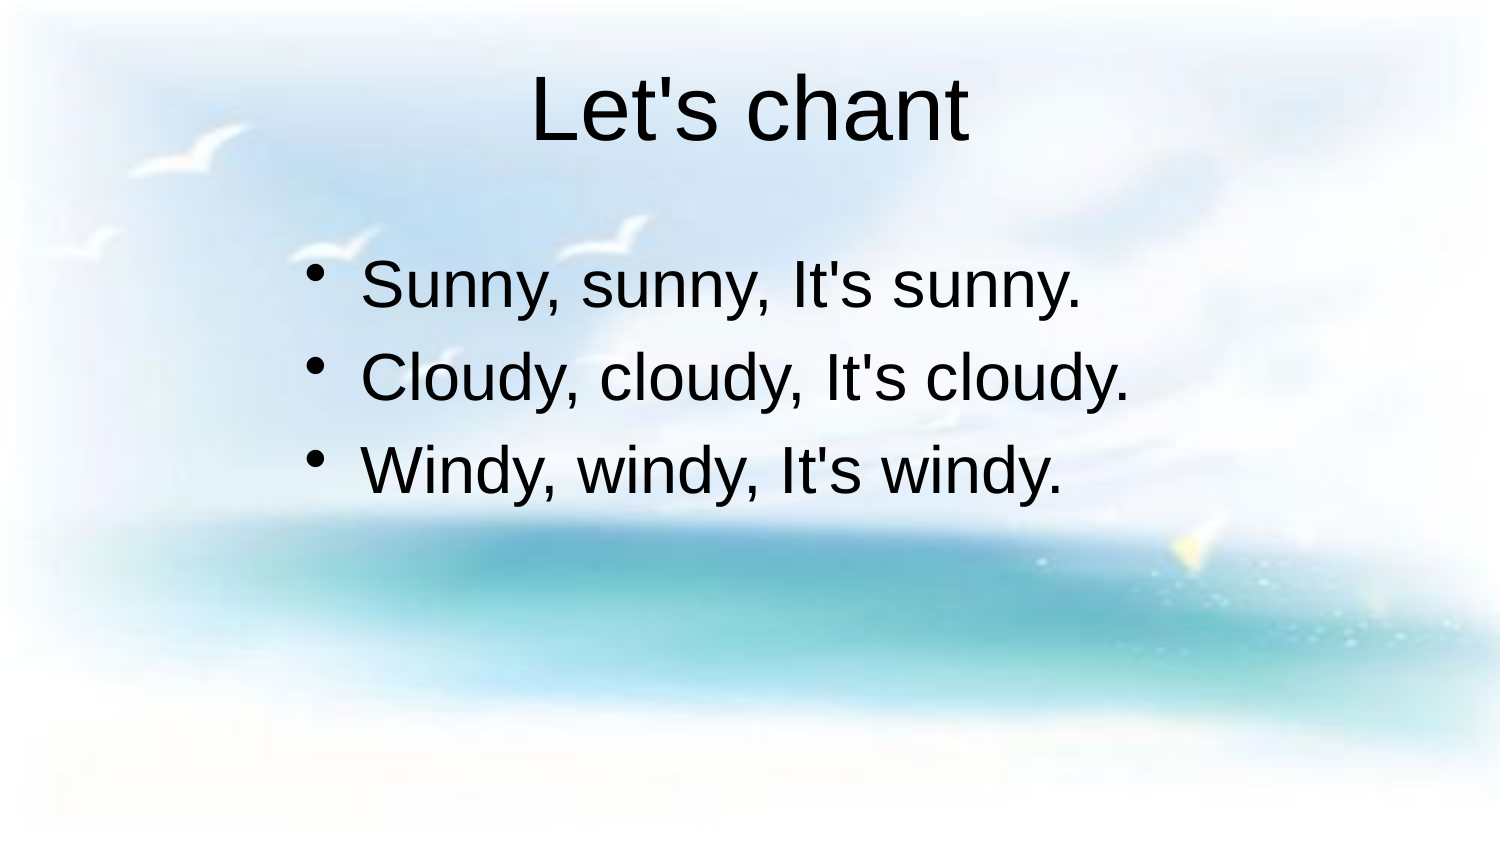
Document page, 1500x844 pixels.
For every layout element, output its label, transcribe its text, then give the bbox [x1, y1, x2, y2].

picture [0, 0, 1500, 844]
title Let's chant [75, 33, 1425, 175]
list Sunny, sunny, It's sunny. Cloudy, cloudy, It's cloudy. Windy, windy, It's windy. [289, 232, 1221, 576]
